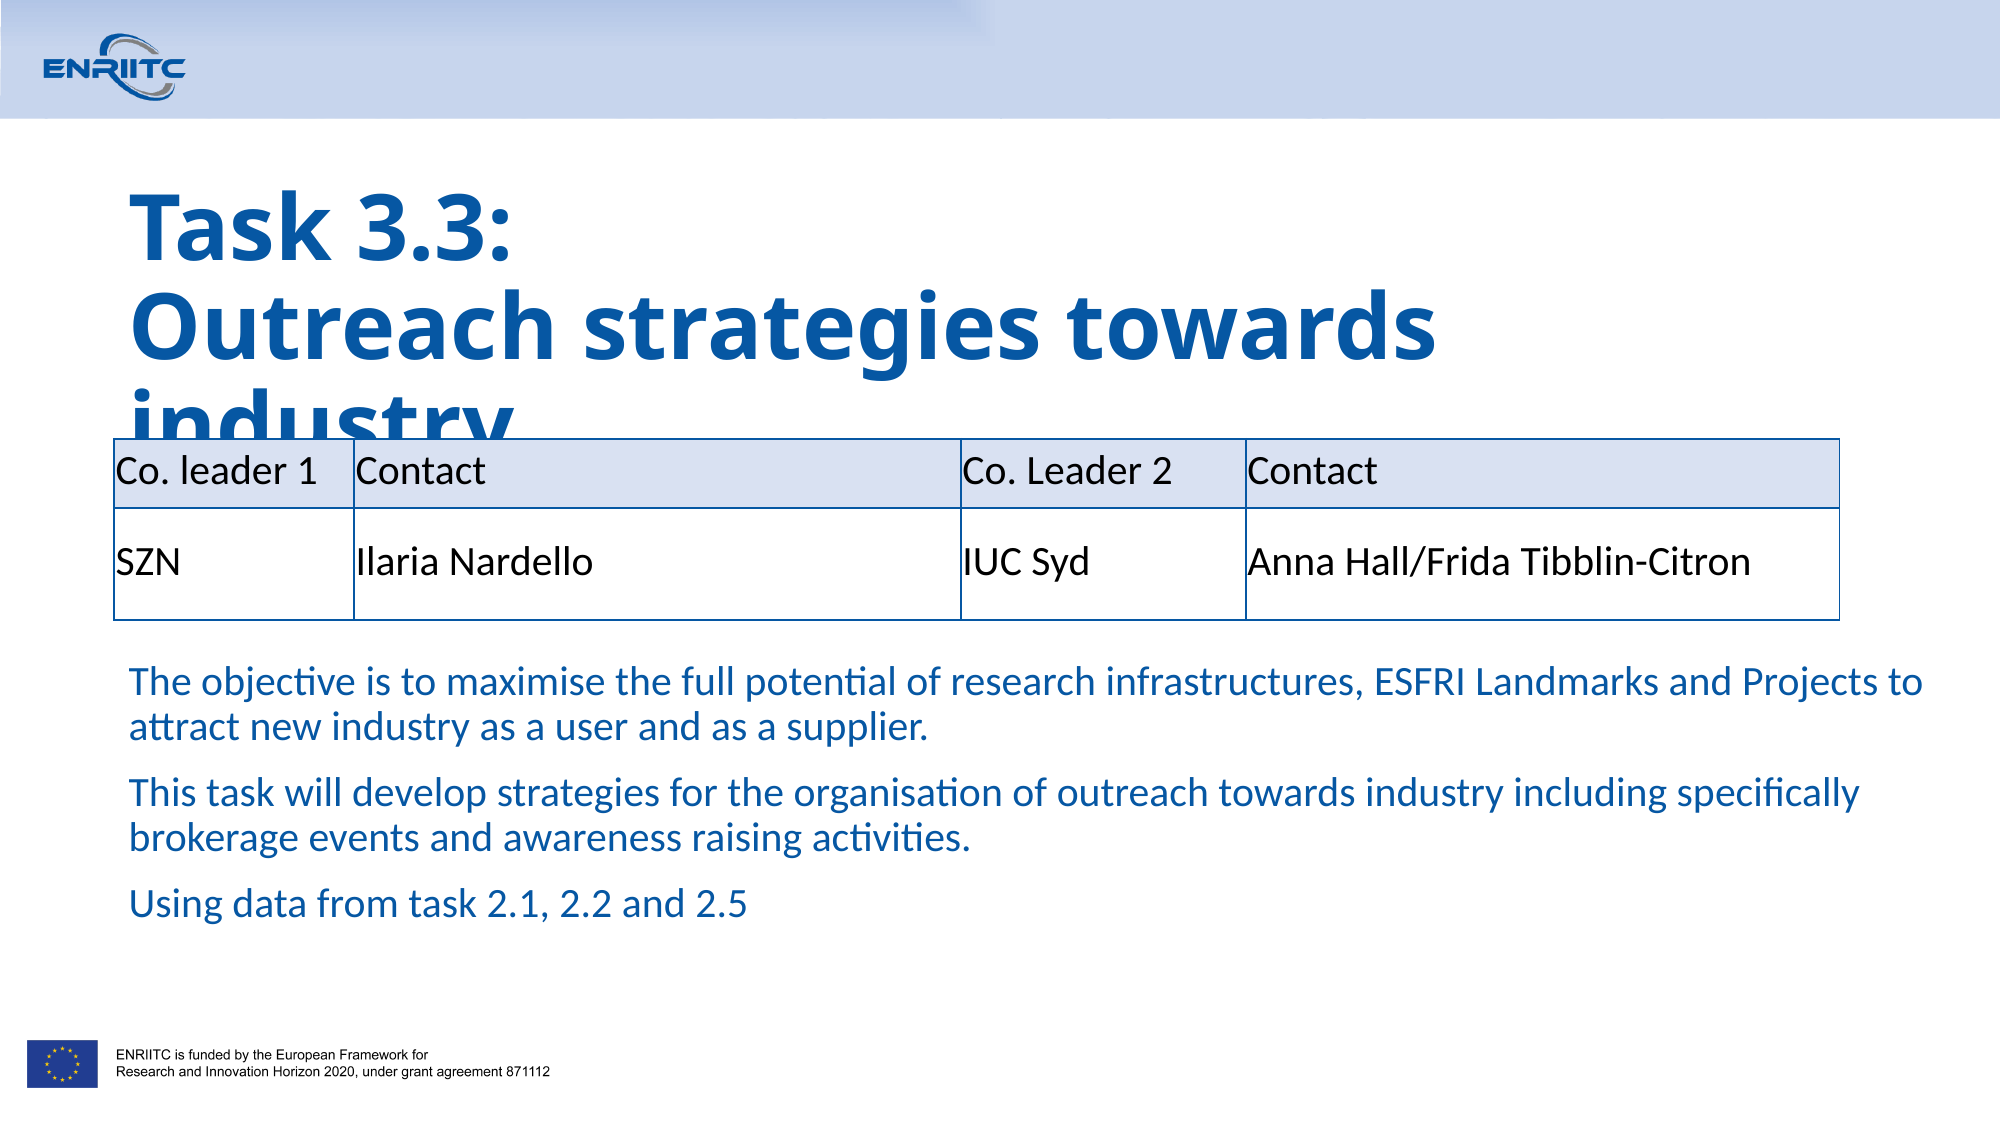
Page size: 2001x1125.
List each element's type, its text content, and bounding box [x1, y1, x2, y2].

table_header Co. leader 1 [115, 440, 353, 507]
table_cell SZN [115, 509, 353, 619]
table_header Co. Leader 2 [962, 440, 1245, 507]
picture [43, 33, 186, 101]
table_cell Ilaria Nardello [355, 509, 960, 619]
picture [27, 1040, 563, 1088]
title Task 3.3: Outreach strategies towards industry [114, 174, 1863, 280]
list The objective is to maximise the full potential of research infrastructures, ESFRI Landmarks and Projects to attract new industry as a user and as a supplier. This task will develop strategies for the organisation of outreach towards industry including specifically brokerage events and awareness raising activities. Using data from task 2.1, 2.2 and 2.5 [114, 652, 1973, 1005]
table_header Contact [1247, 440, 1839, 507]
table_cell IUC Syd [962, 509, 1245, 619]
table_header Contact [355, 440, 960, 507]
table_cell Anna Hall/Frida Tibblin-Citron [1247, 509, 1839, 619]
